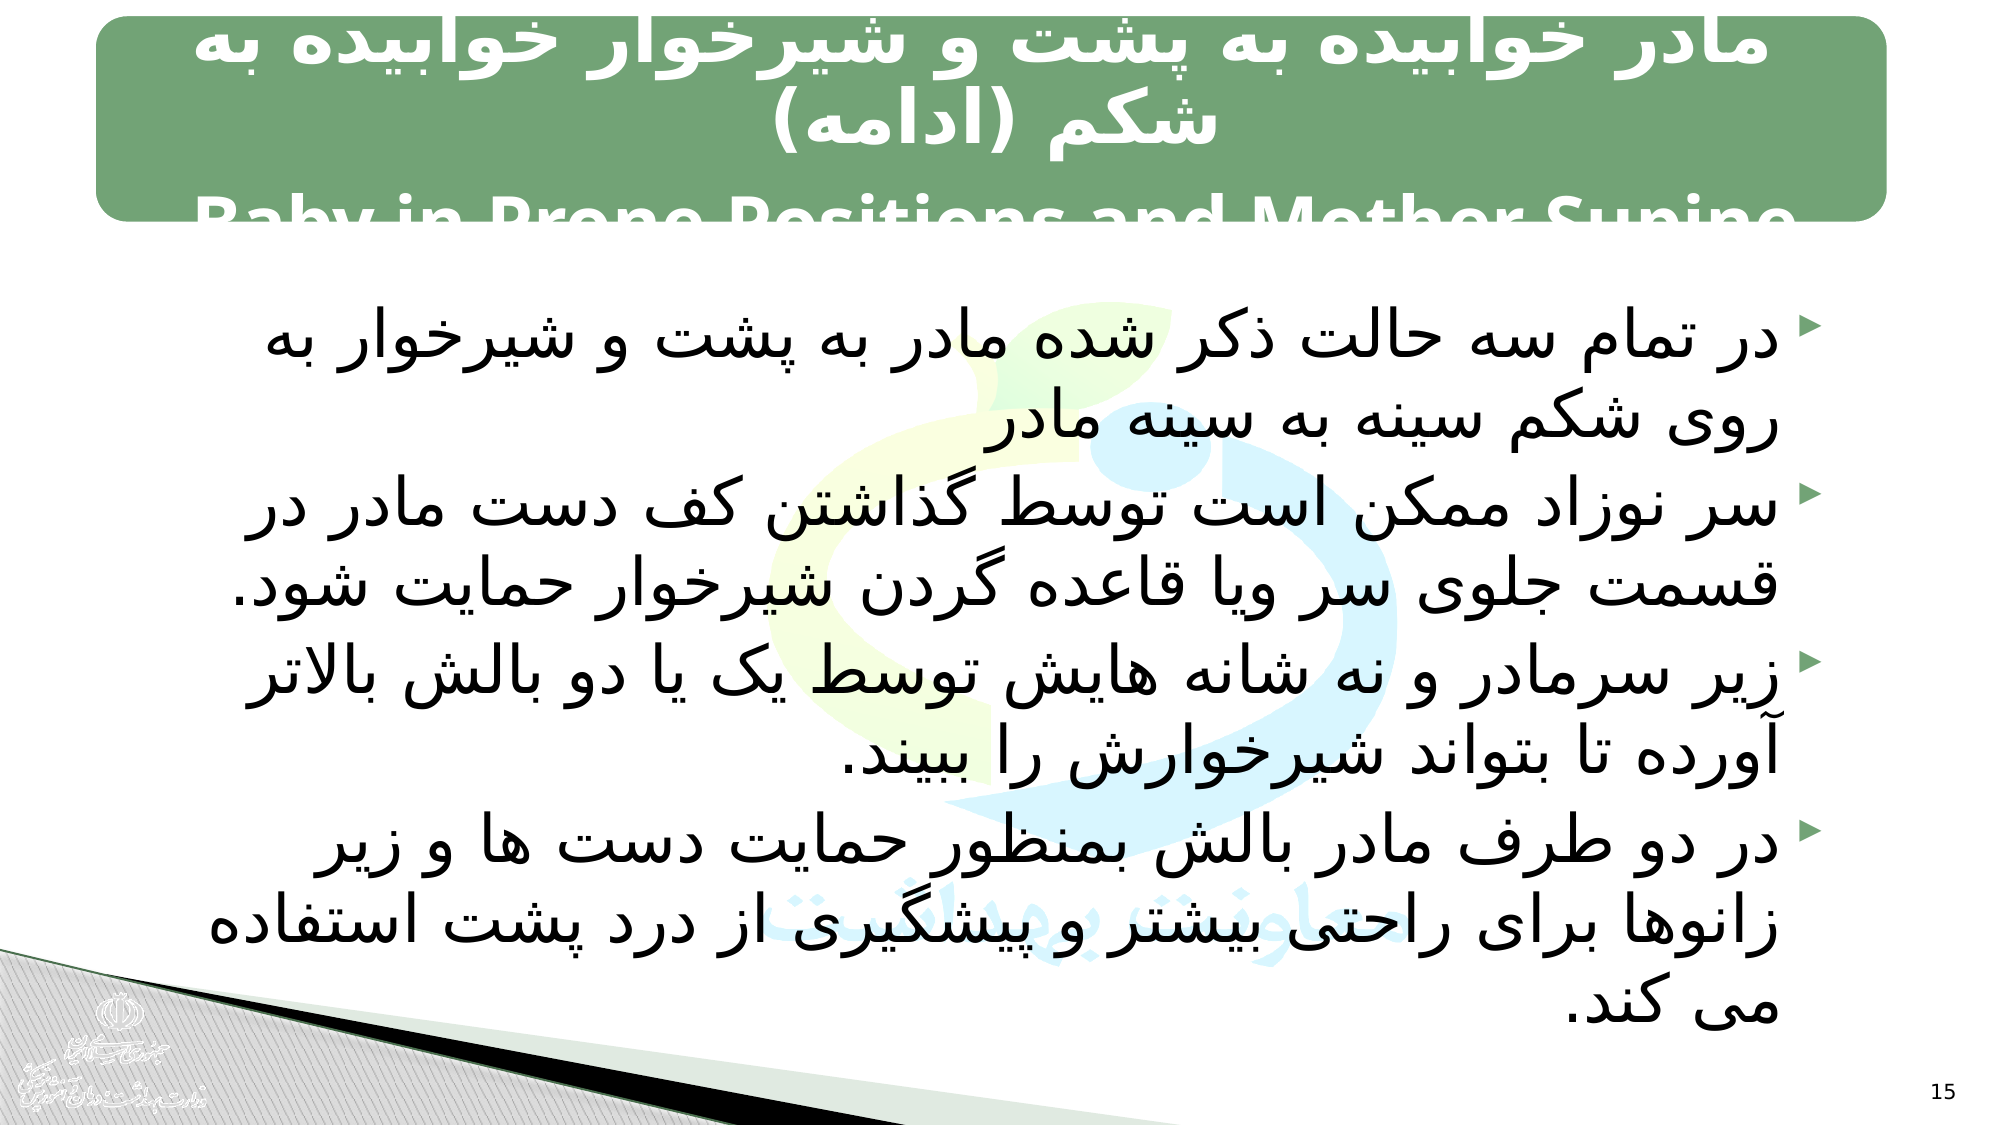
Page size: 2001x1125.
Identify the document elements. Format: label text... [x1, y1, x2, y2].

slide_number 15 [1891, 1051, 1972, 1112]
list در تمام سه حالت ذکر شده مادر به پشت و شیرخوار به روی شکم سینه به سینه مادر سر نوزاد ممکن است توسط گذاشتن کف دست مادر در قسمت جلوی سر ویا قاعده گردن شیرخوار حمایت شود. زیر سرمادر و نه شانه هایش توسط یک یا دو بالش بالاتر آورده تا بتواند شیرخوارش را ببیند. در دو طرف مادر بالش بمنظور حمایت دست ها و زیر زانوها برای راحتی بیشتر و پیشگیری از درد پشت استفاده می کند. [150, 283, 1859, 1026]
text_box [90, 11, 1892, 227]
